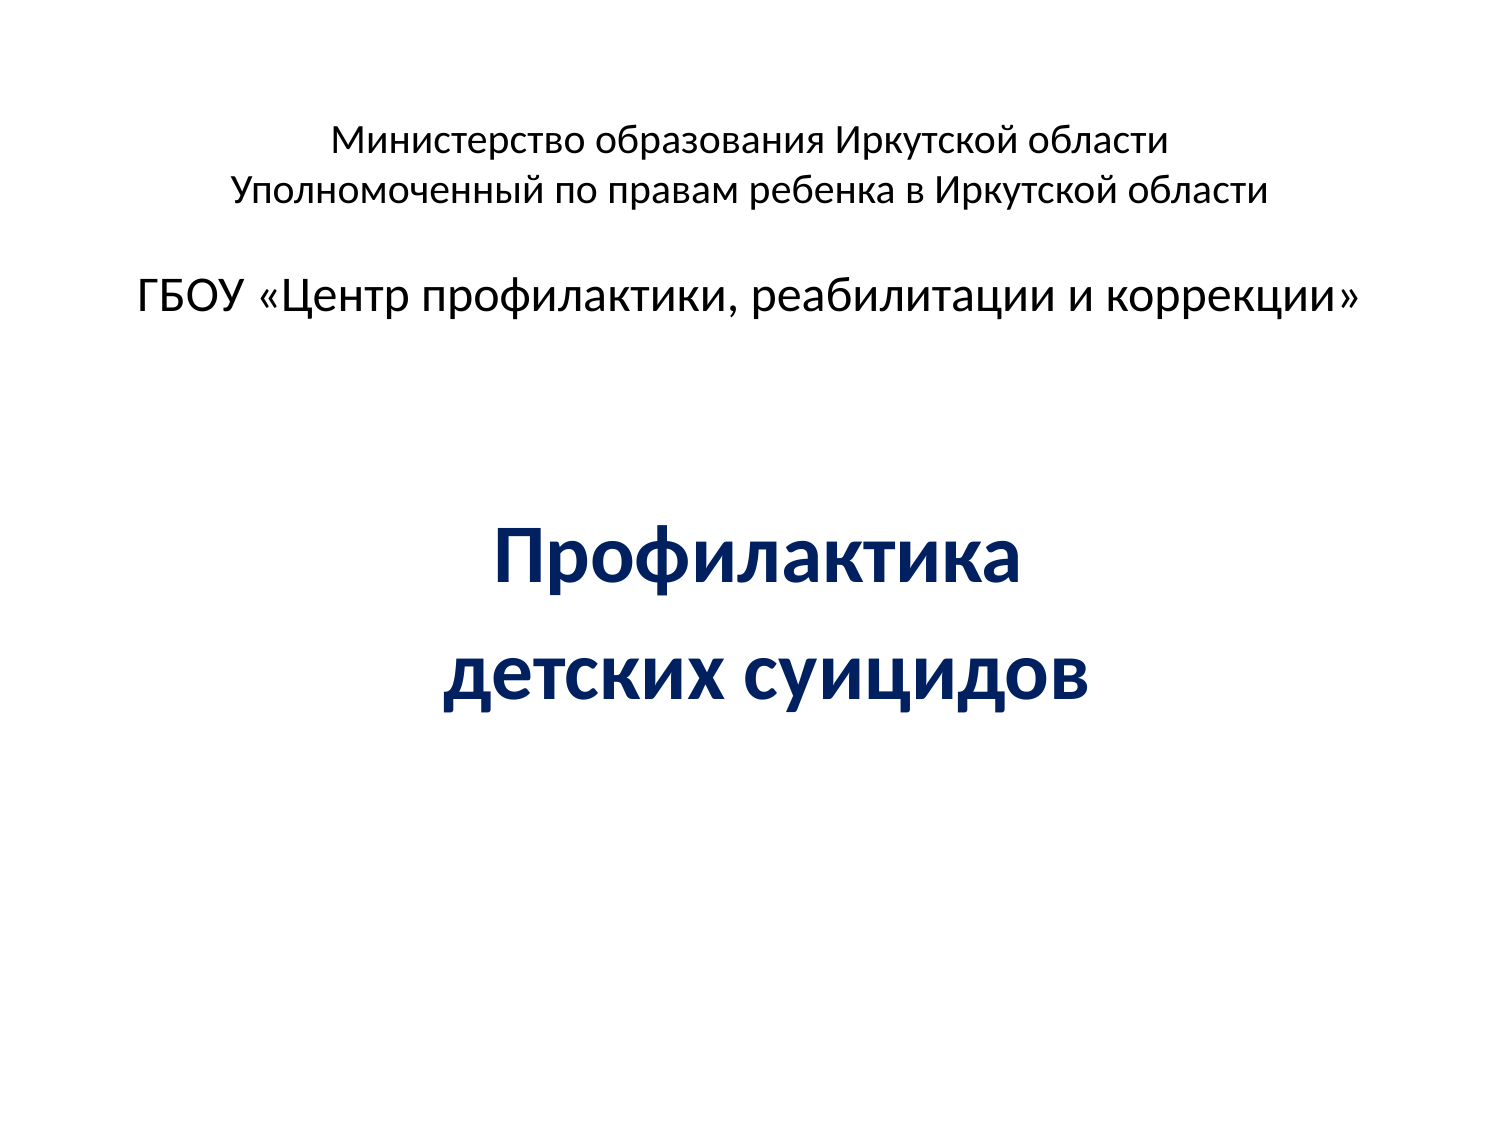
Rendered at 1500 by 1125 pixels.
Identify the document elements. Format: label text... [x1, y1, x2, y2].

subtitle Профилактика детских суицидов [152, 375, 1383, 727]
title Министерство образования Иркутской области Уполномоченный по правам ребенка в Иркутской области ГБОУ «Центр профилактики, реабилитации и коррекции» [112, 70, 1388, 364]
